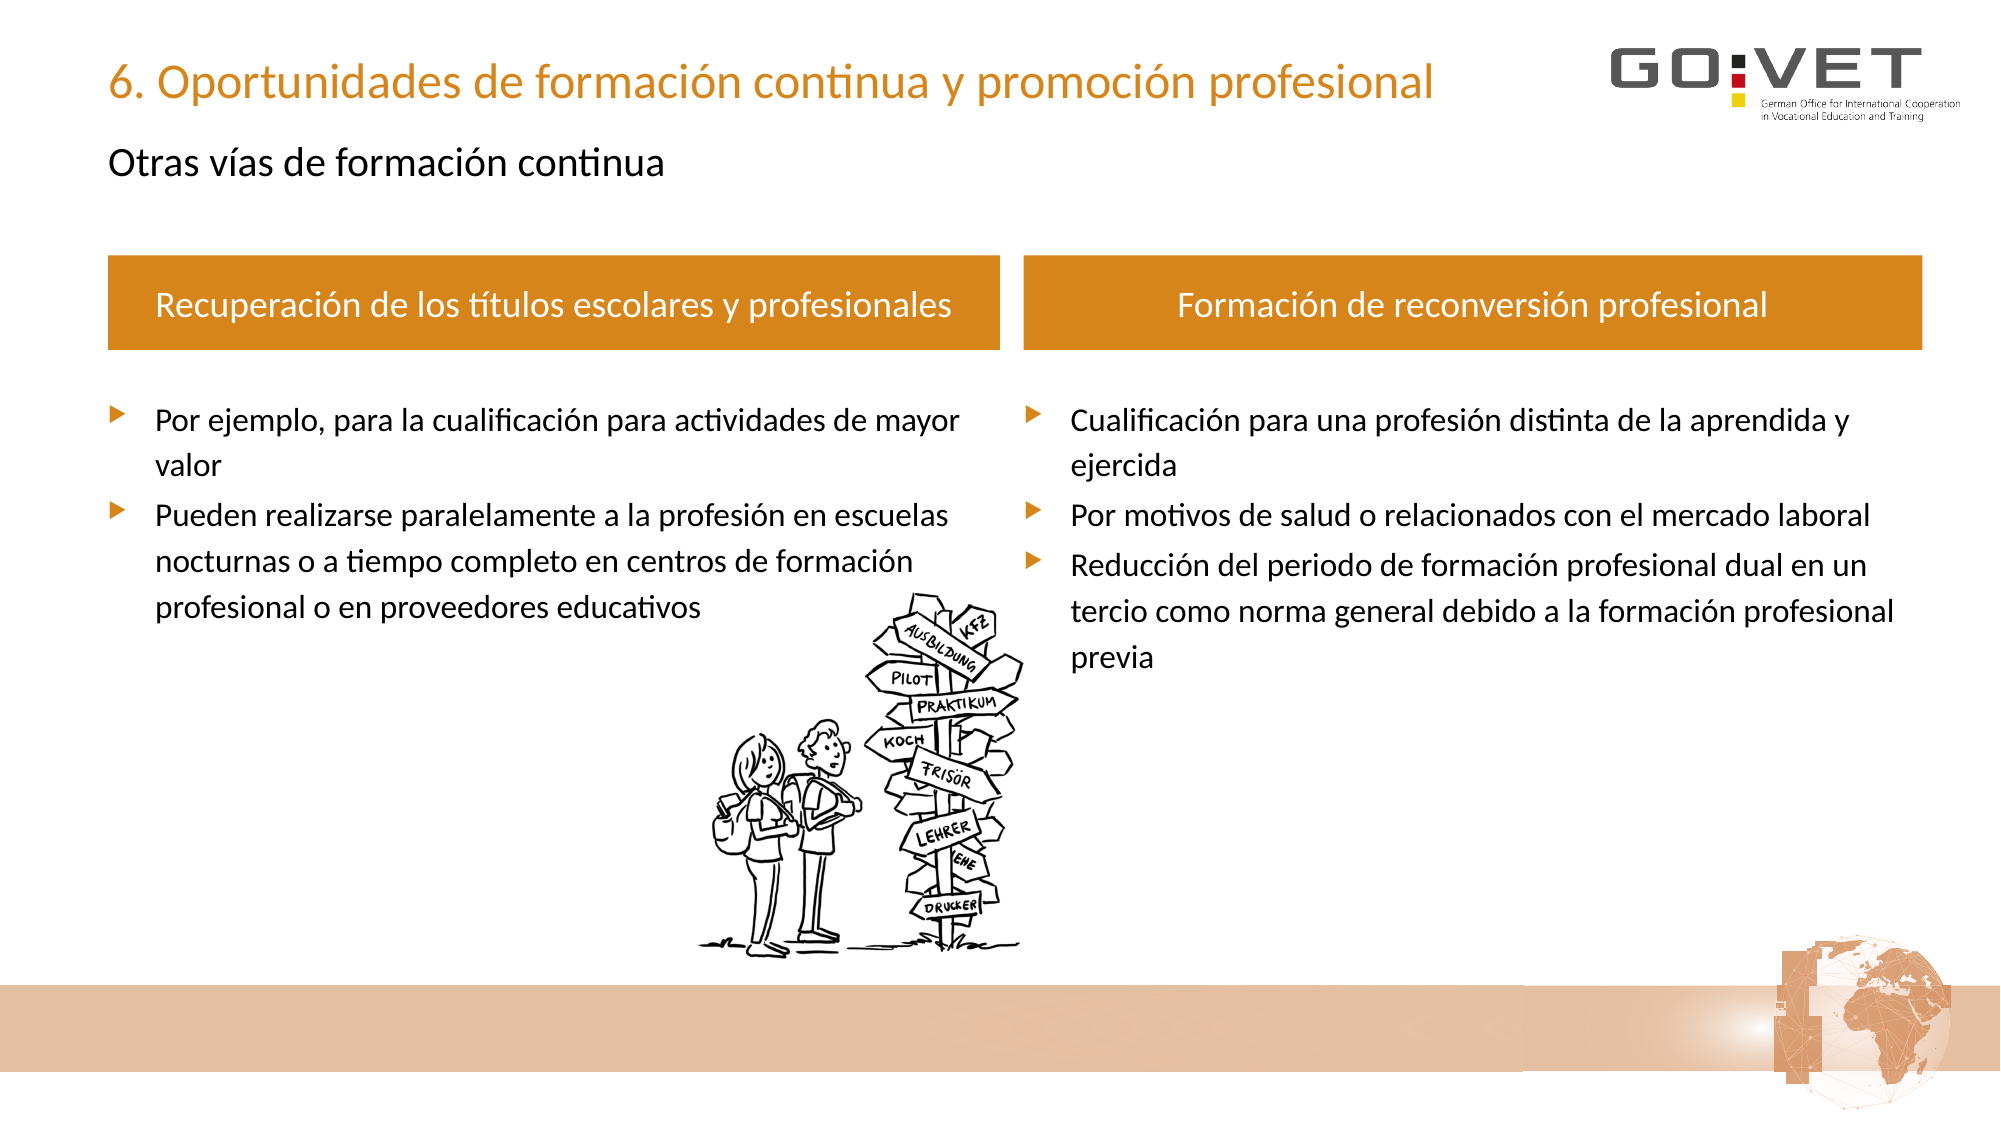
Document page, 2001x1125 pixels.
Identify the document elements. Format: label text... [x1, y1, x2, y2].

text_box Cualificación para una profesión distinta de la aprendida y ejercida Por motivos de salud o relacionados con el mercado laboral Reducción del periodo de formación profesional dual en un tercio como norma general debido a la formación profesional previa [1023, 391, 1909, 676]
text_box Por ejemplo, para la cualificación para actividades de mayor valor Pueden realizarse paralelamente a la profesión en escuelas nocturnas o a tiempo completo en centros de formación profesional o en proveedores educativos [108, 391, 977, 626]
text_box Formación de reconversión profesional [1023, 254, 1924, 351]
text_box Recuperación de los títulos escolares y profesionales [108, 255, 1000, 350]
title 6. Oportunidades de formación continua y promoción profesional [108, 48, 1585, 122]
picture [1611, 48, 1960, 122]
picture [696, 591, 1024, 959]
text_box Otras vías de formación continua [108, 134, 1922, 207]
